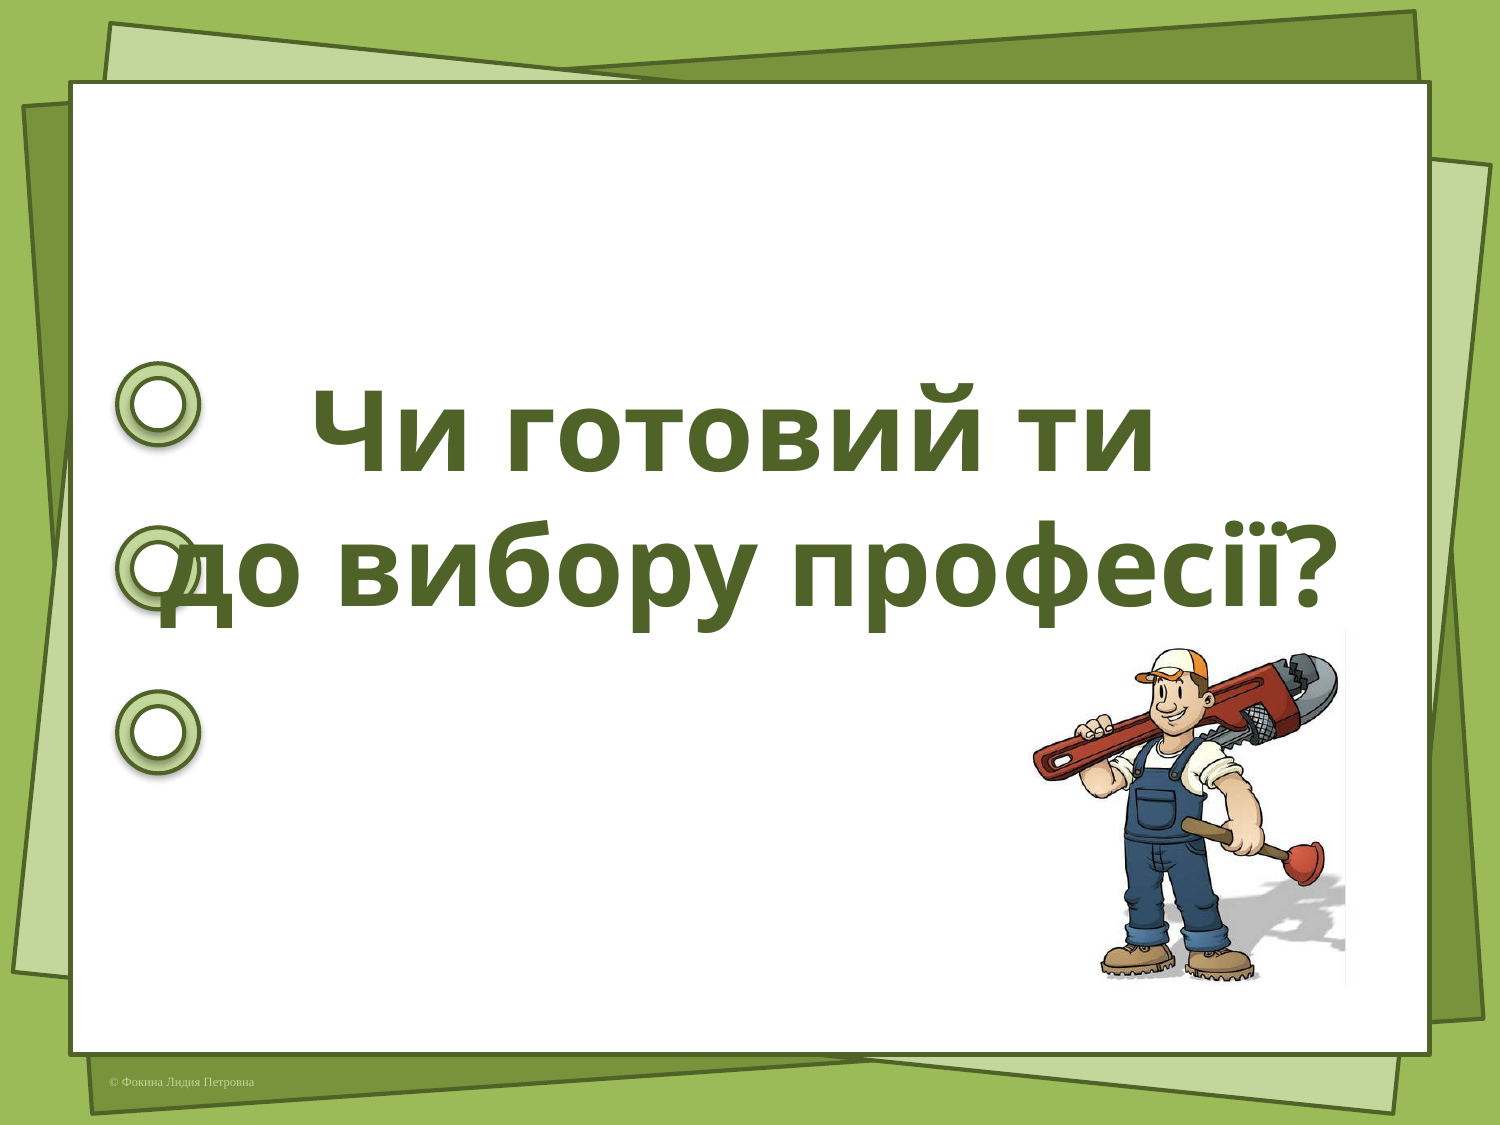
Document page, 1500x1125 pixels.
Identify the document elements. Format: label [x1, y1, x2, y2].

picture [1021, 628, 1347, 986]
text_box [46, 351, 1454, 741]
